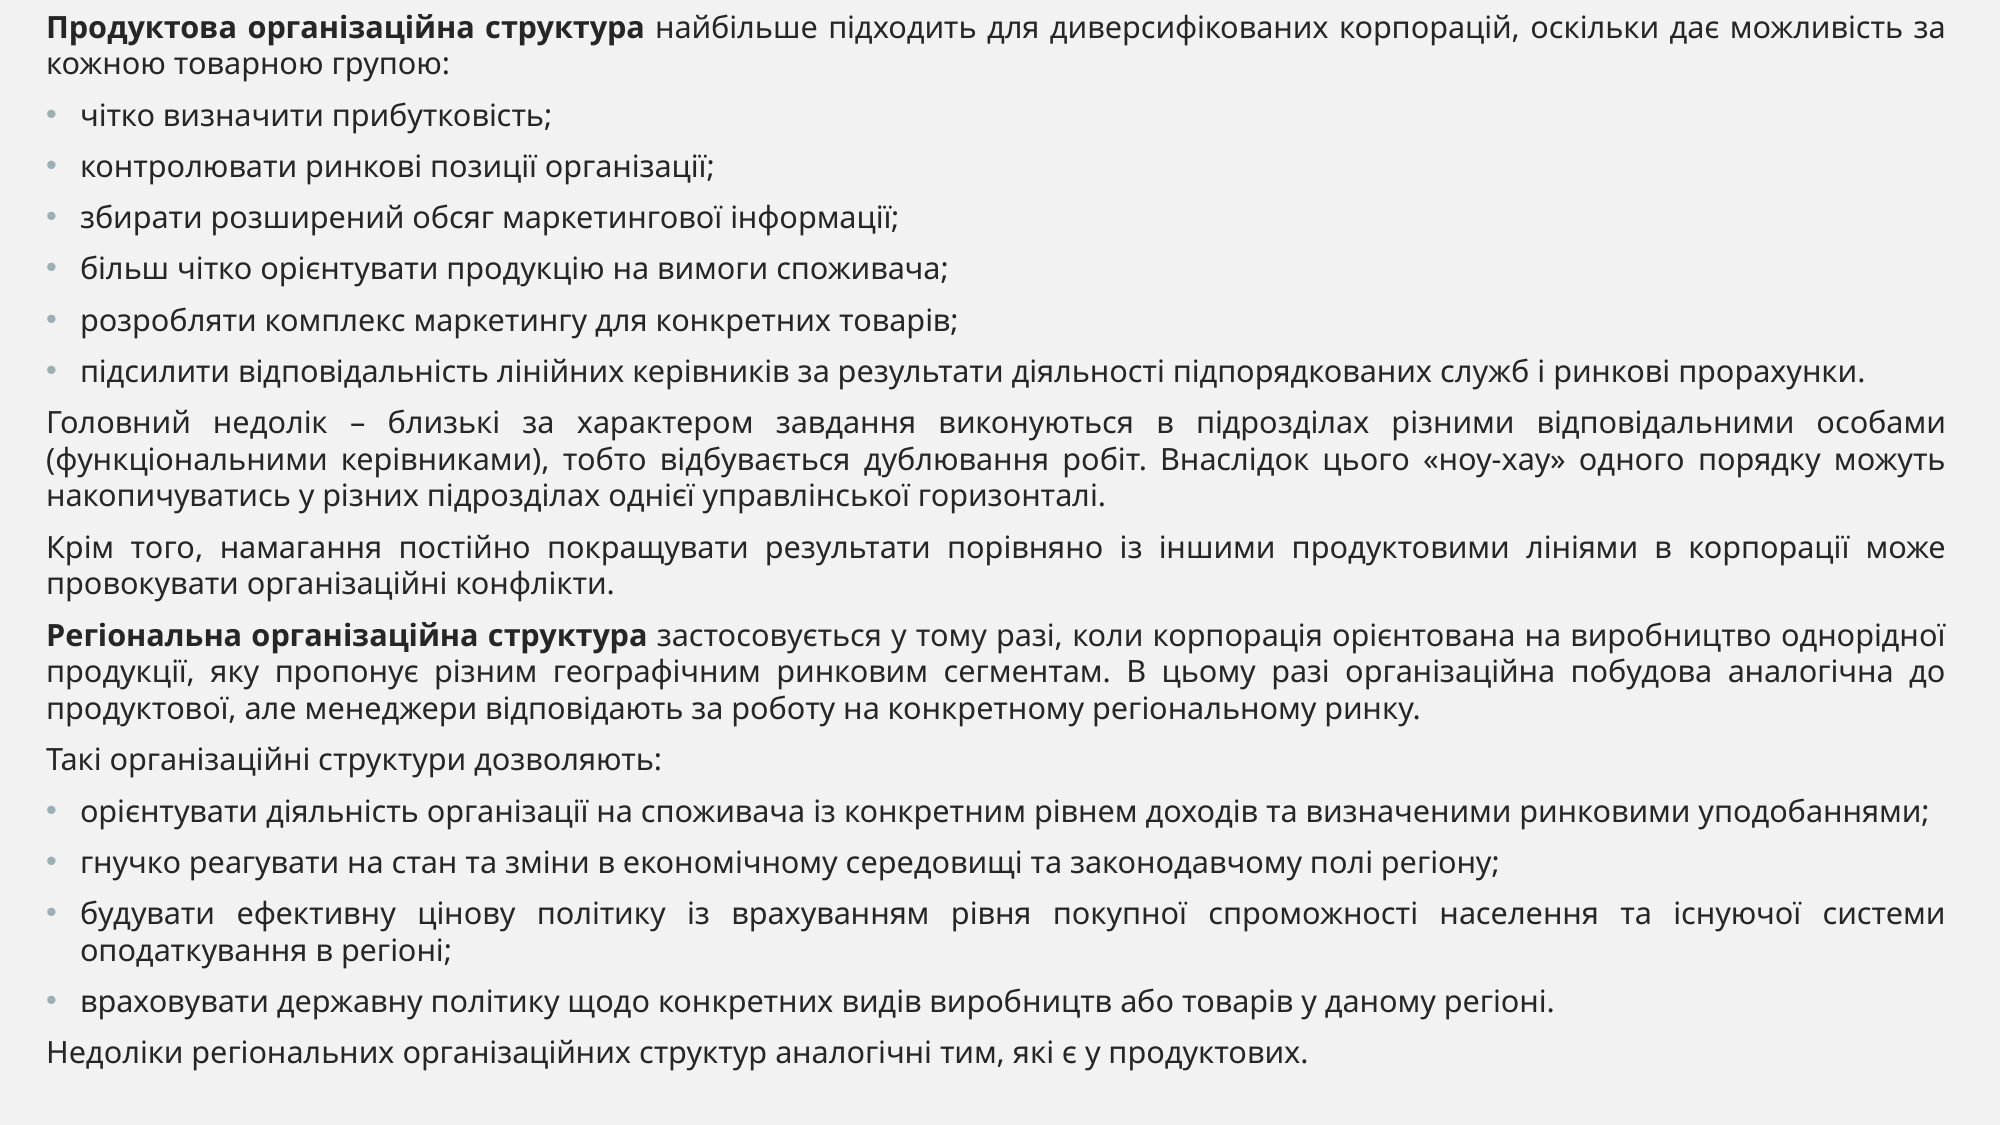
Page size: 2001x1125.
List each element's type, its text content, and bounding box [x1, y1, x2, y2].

list Продуктова організаційна структура найбільше підходить для диверсифікованих корпорацій, оскільки дає можливість за кожною товарною групою: чітко визначити прибутковість; контролювати ринкові позиції організації; збирати розширений обсяг маркетингової інформації; більш чітко орієнтувати продукцію на вимоги споживача; розробляти комплекс маркетингу для конкретних товарів; підсилити відповідальність лінійних керівників за результати діяльності підпорядкованих служб і ринкові прорахунки. Головний недолік – близькі за характером завдання виконуються в підрозділах різними відповідальними особами (функціональними керівниками), тобто відбувається дублювання робіт. Внаслідок цього «ноу-хау» одного порядку можуть накопичуватись у різних підрозділах однієї управлінської горизонталі. Крім того, намагання постійно покращувати результати порівняно із іншими продуктовими лініями в корпорації може провокувати організаційні конфлікти. Регіональна організаційна структура застосовується у тому разі, коли корпорація орієнтована на виробництво однорідної продукції, яку пропонує різним географічним ринковим сегментам. В цьому разі організаційна побудова аналогічна до продуктової, але менеджери відповідають за роботу на конкретному регіональному ринку. Такі організаційні структури дозволяють: орієнтувати діяльність організації на споживача із конкретним рівнем доходів та визначеними ринковими уподобаннями; гнучко реагувати на стан та зміни в економічному середовищі та законодавчому полі регіону; будувати ефективну цінову політику із врахуванням рівня покупної спроможності населення та існуючої системи оподаткування в регіоні; враховувати державну політику щодо конкретних видів виробництв або товарів у даному регіоні. Недоліки регіональних організаційних структур аналогічні тим, які є у продуктових. [31, 0, 1961, 1125]
